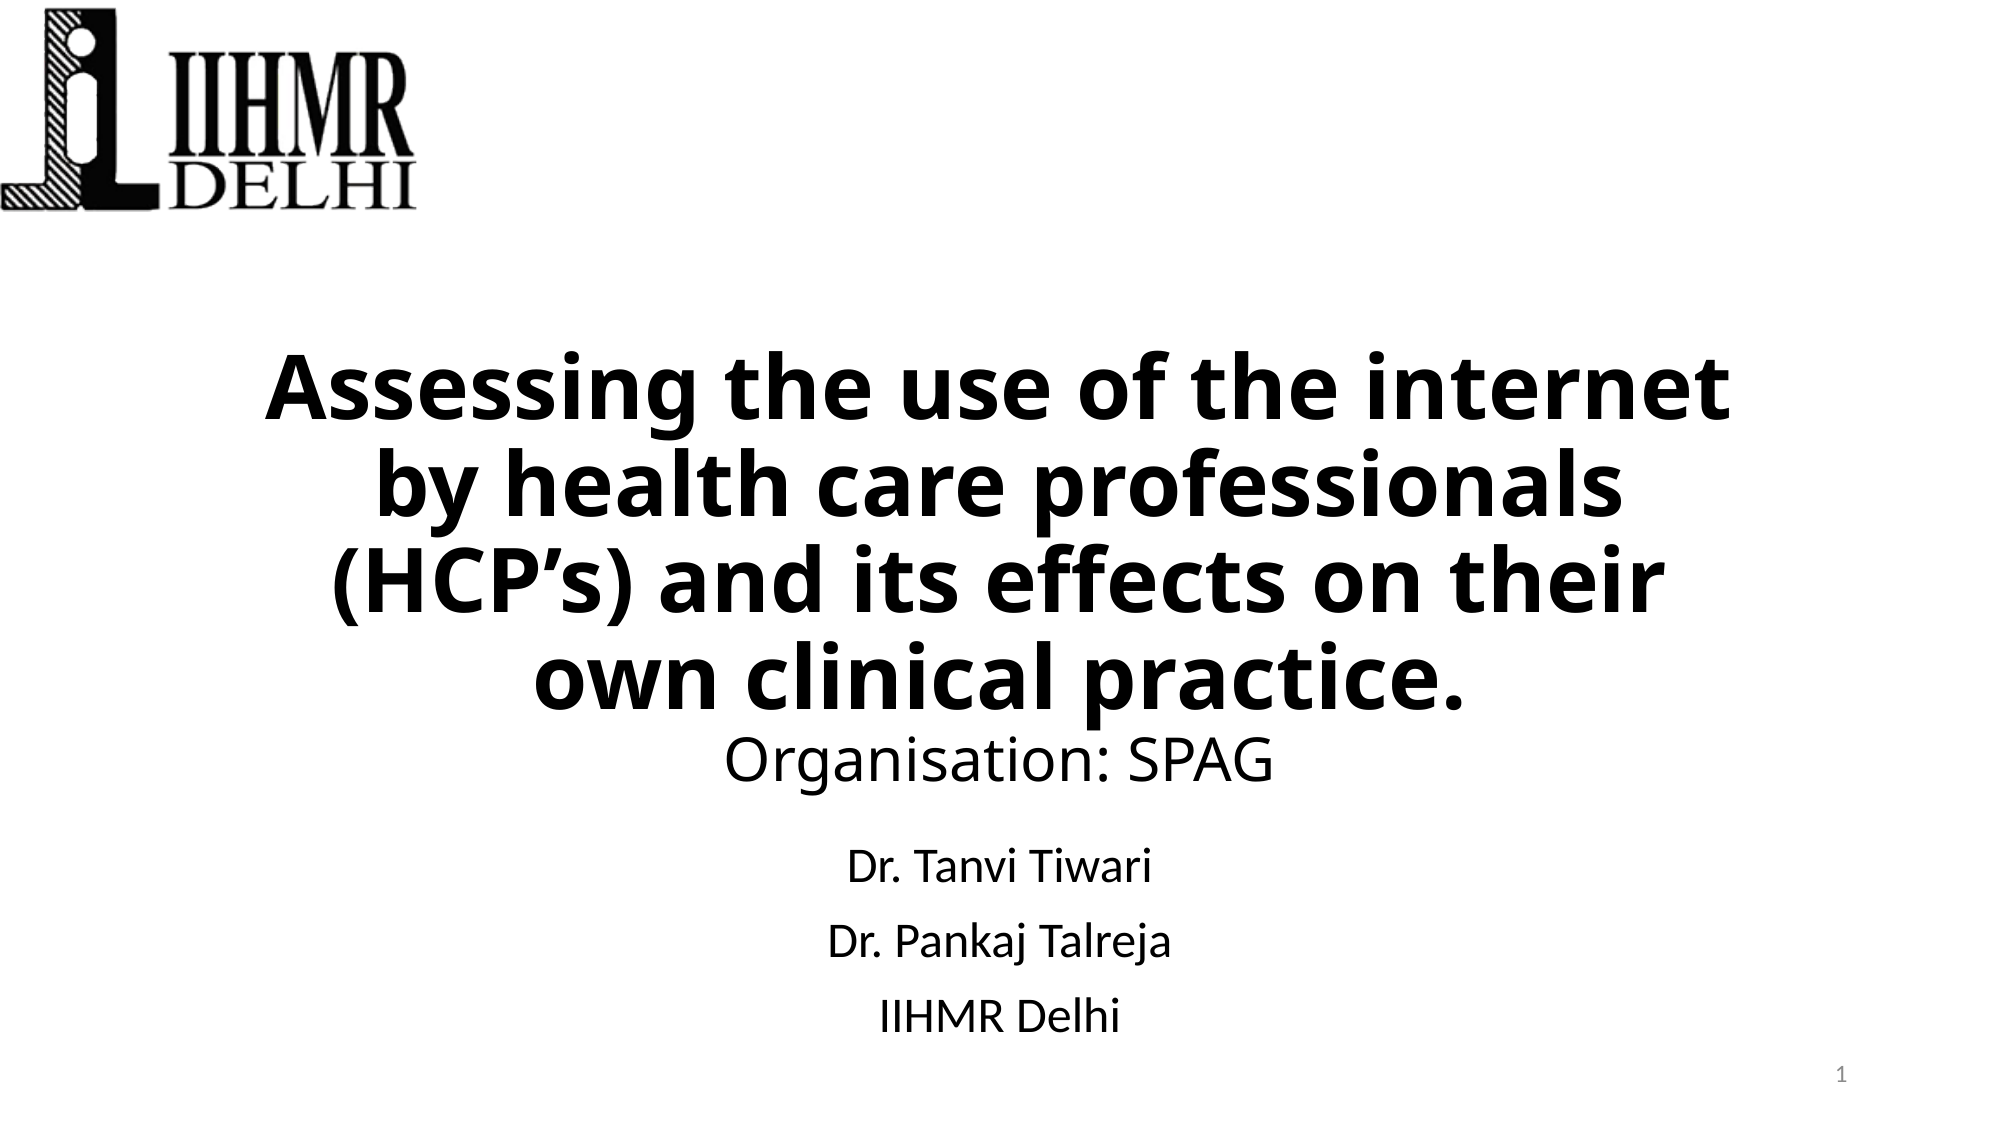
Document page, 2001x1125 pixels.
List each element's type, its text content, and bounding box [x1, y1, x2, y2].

subtitle Dr. Tanvi Tiwari Dr. Pankaj Talreja IIHMR Delhi [568, 831, 1432, 1073]
slide_number 1 [1412, 1042, 1863, 1103]
title Assessing the use of the internet by health care professionals (HCP’s) and its effects on their own clinical practice. Organisation: SPAG [249, 243, 1750, 802]
picture [0, 3, 443, 213]
